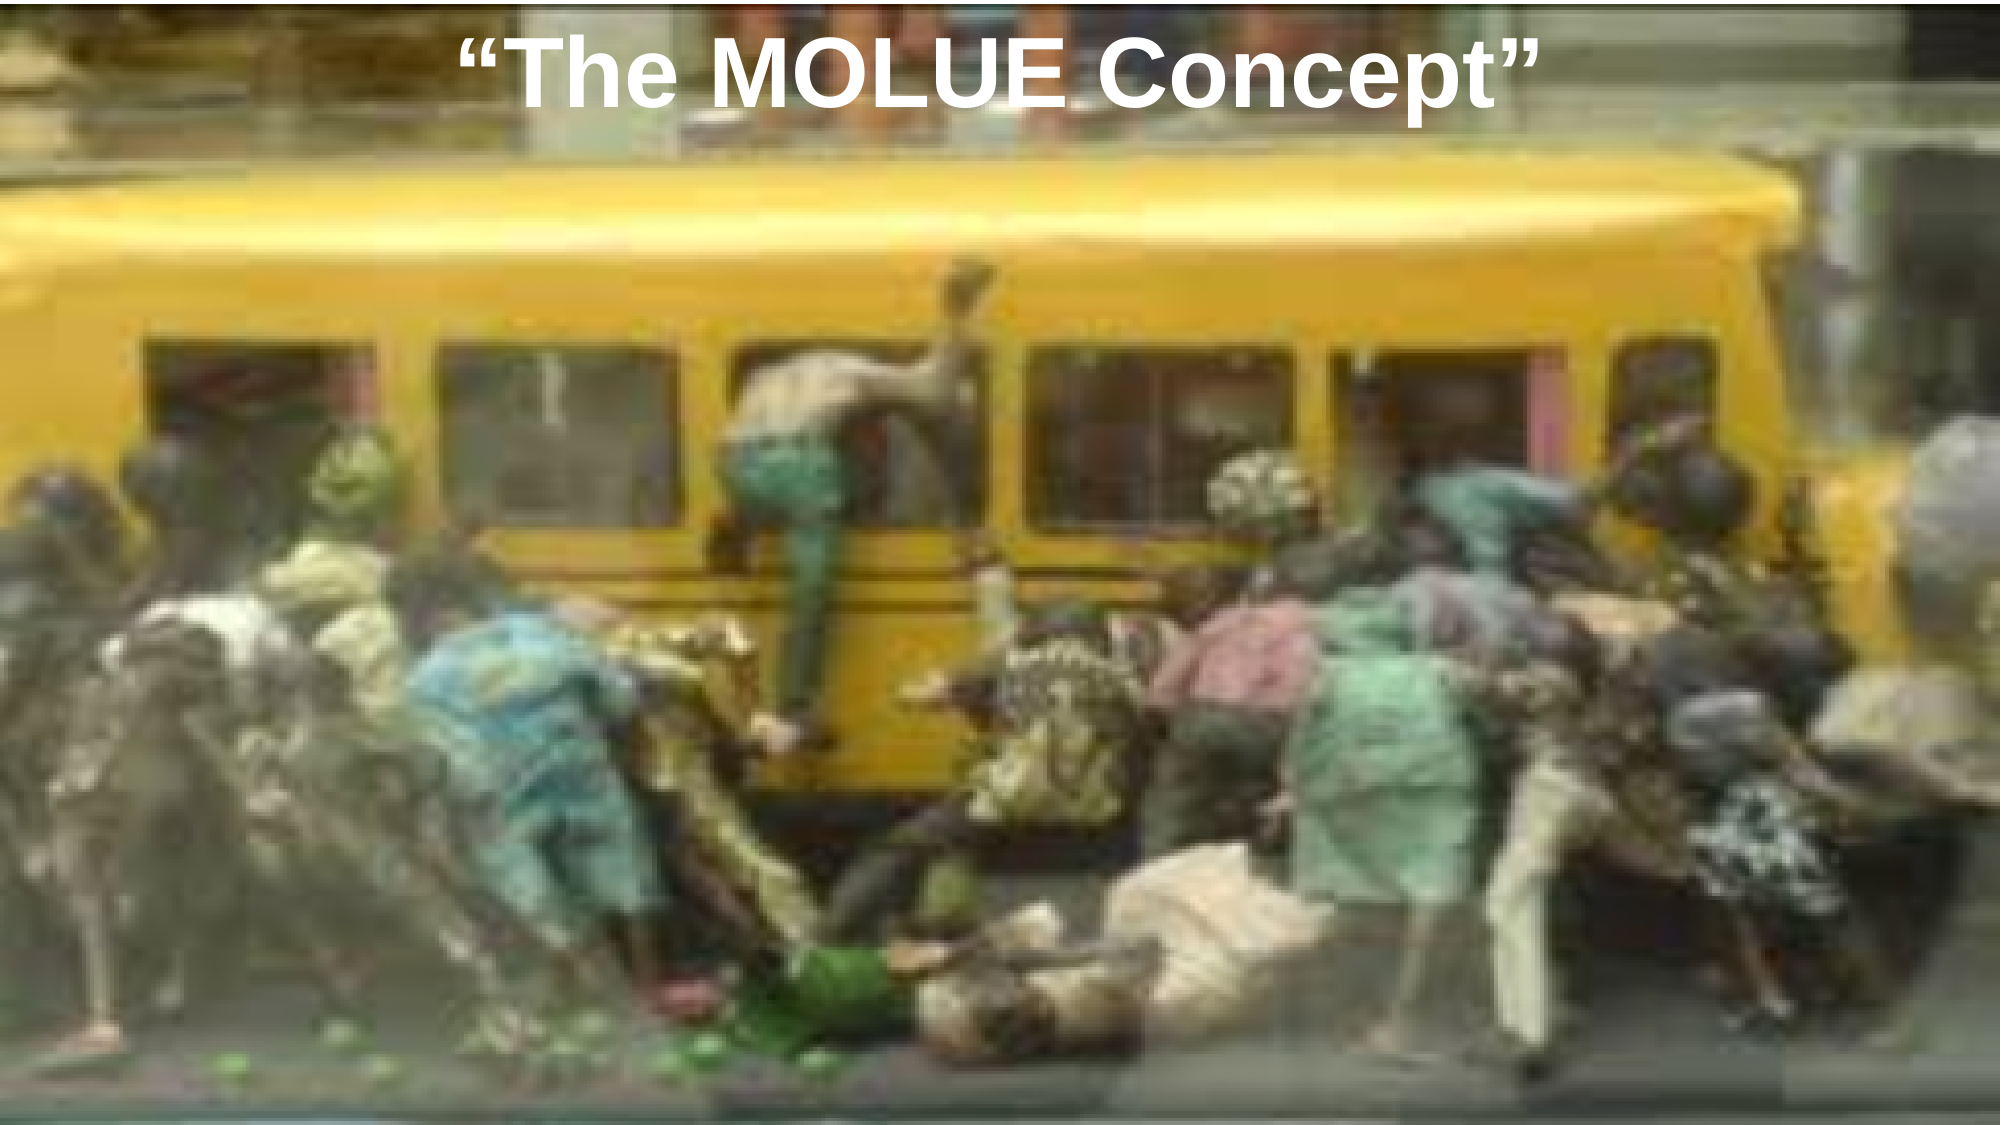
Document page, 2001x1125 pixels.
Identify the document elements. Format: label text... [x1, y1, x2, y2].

text_box “The MOLUE Concept” [249, 0, 1750, 4]
picture [0, 4, 2000, 1125]
